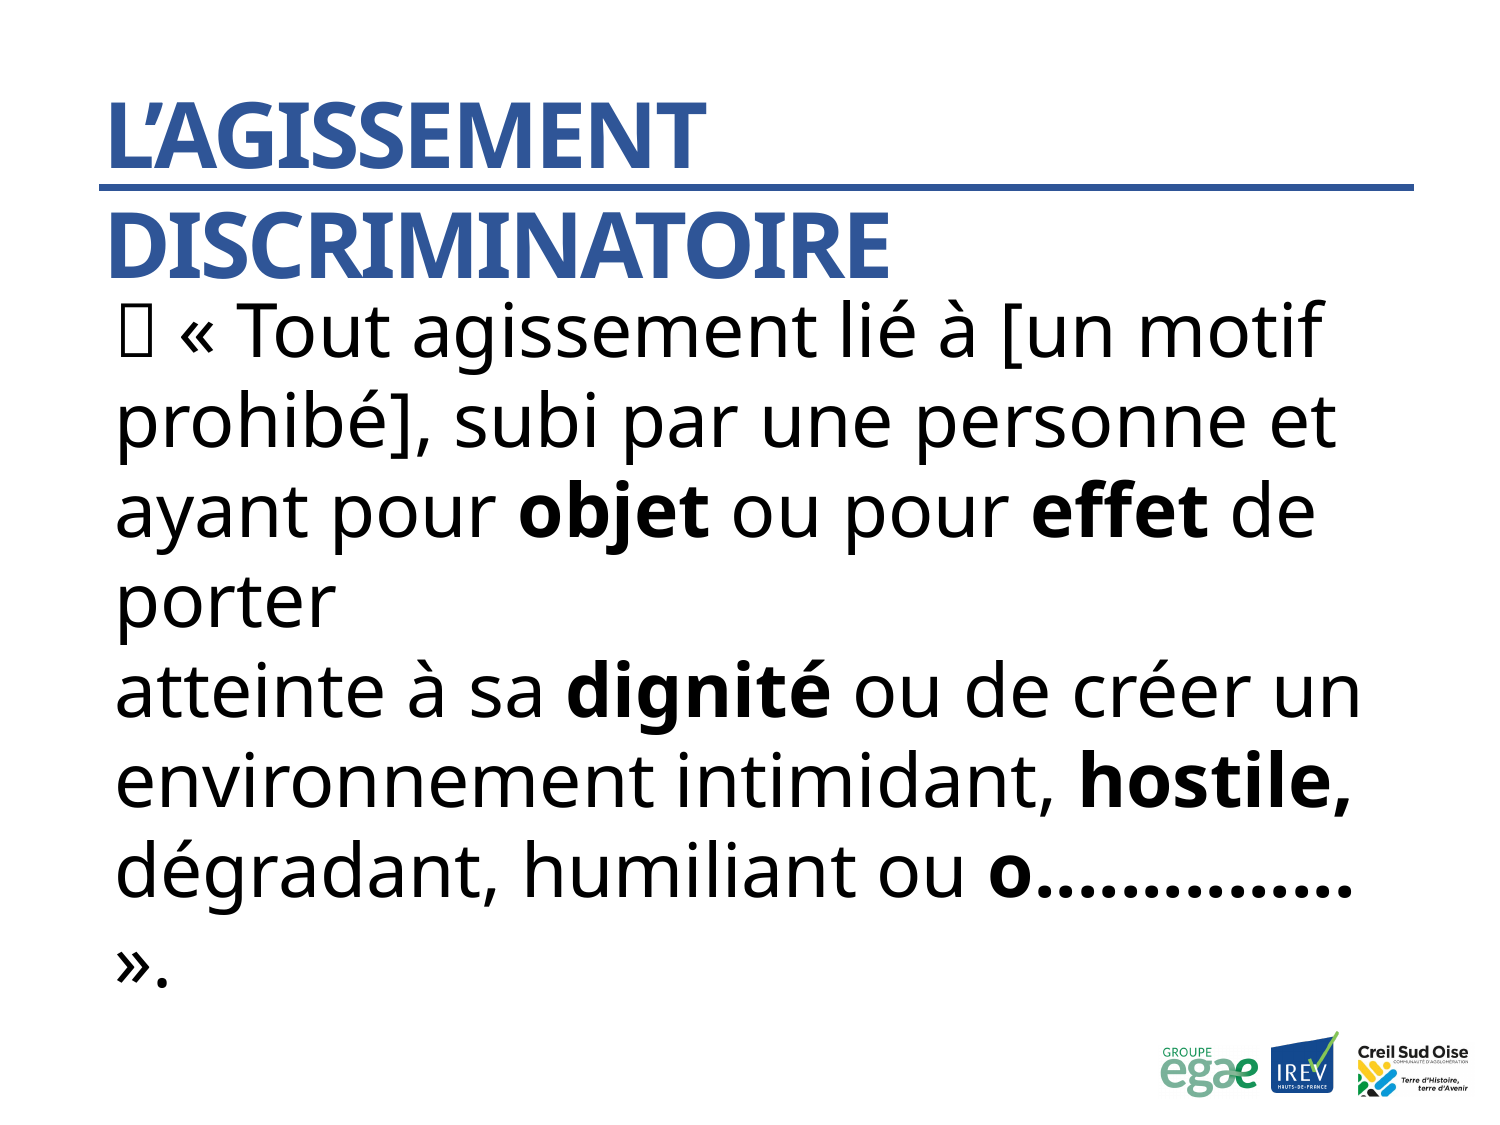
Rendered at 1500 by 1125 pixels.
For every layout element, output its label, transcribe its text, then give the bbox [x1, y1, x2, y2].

text_box 📝 « Tout agissement lié à [un motif prohibé], subi par une personne et ayant pour objet ou pour effet de porter atteinte à sa dignité ou de créer un environnement intimidant, hostile, dégradant, humiliant ou o............... ». [99, 274, 1415, 1010]
picture [1271, 1031, 1339, 1093]
picture [1358, 1042, 1475, 1097]
picture [1158, 1045, 1260, 1099]
text_box L’agissement discriminatoire [88, 69, 1320, 305]
